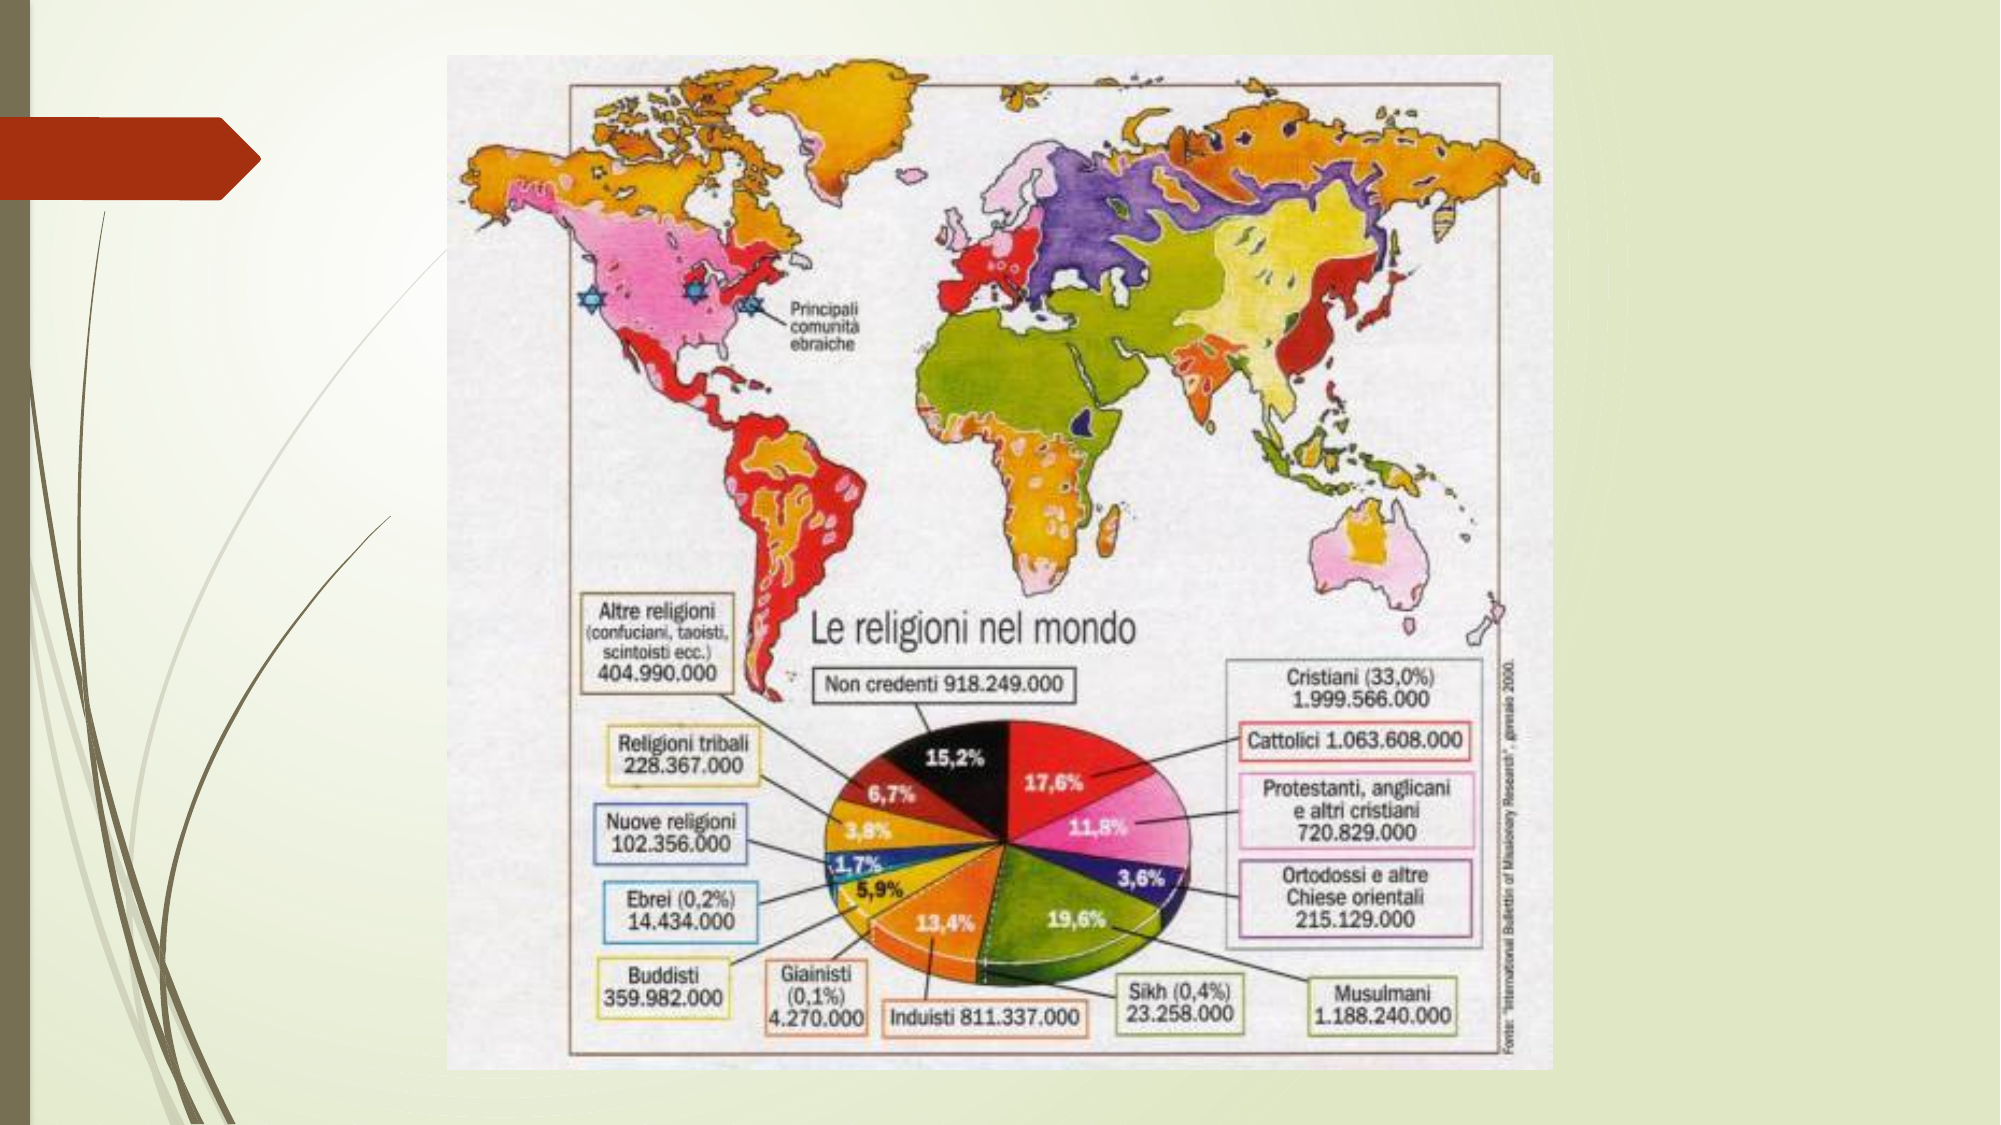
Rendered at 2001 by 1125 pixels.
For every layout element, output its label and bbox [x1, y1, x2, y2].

picture [447, 54, 1553, 1071]
